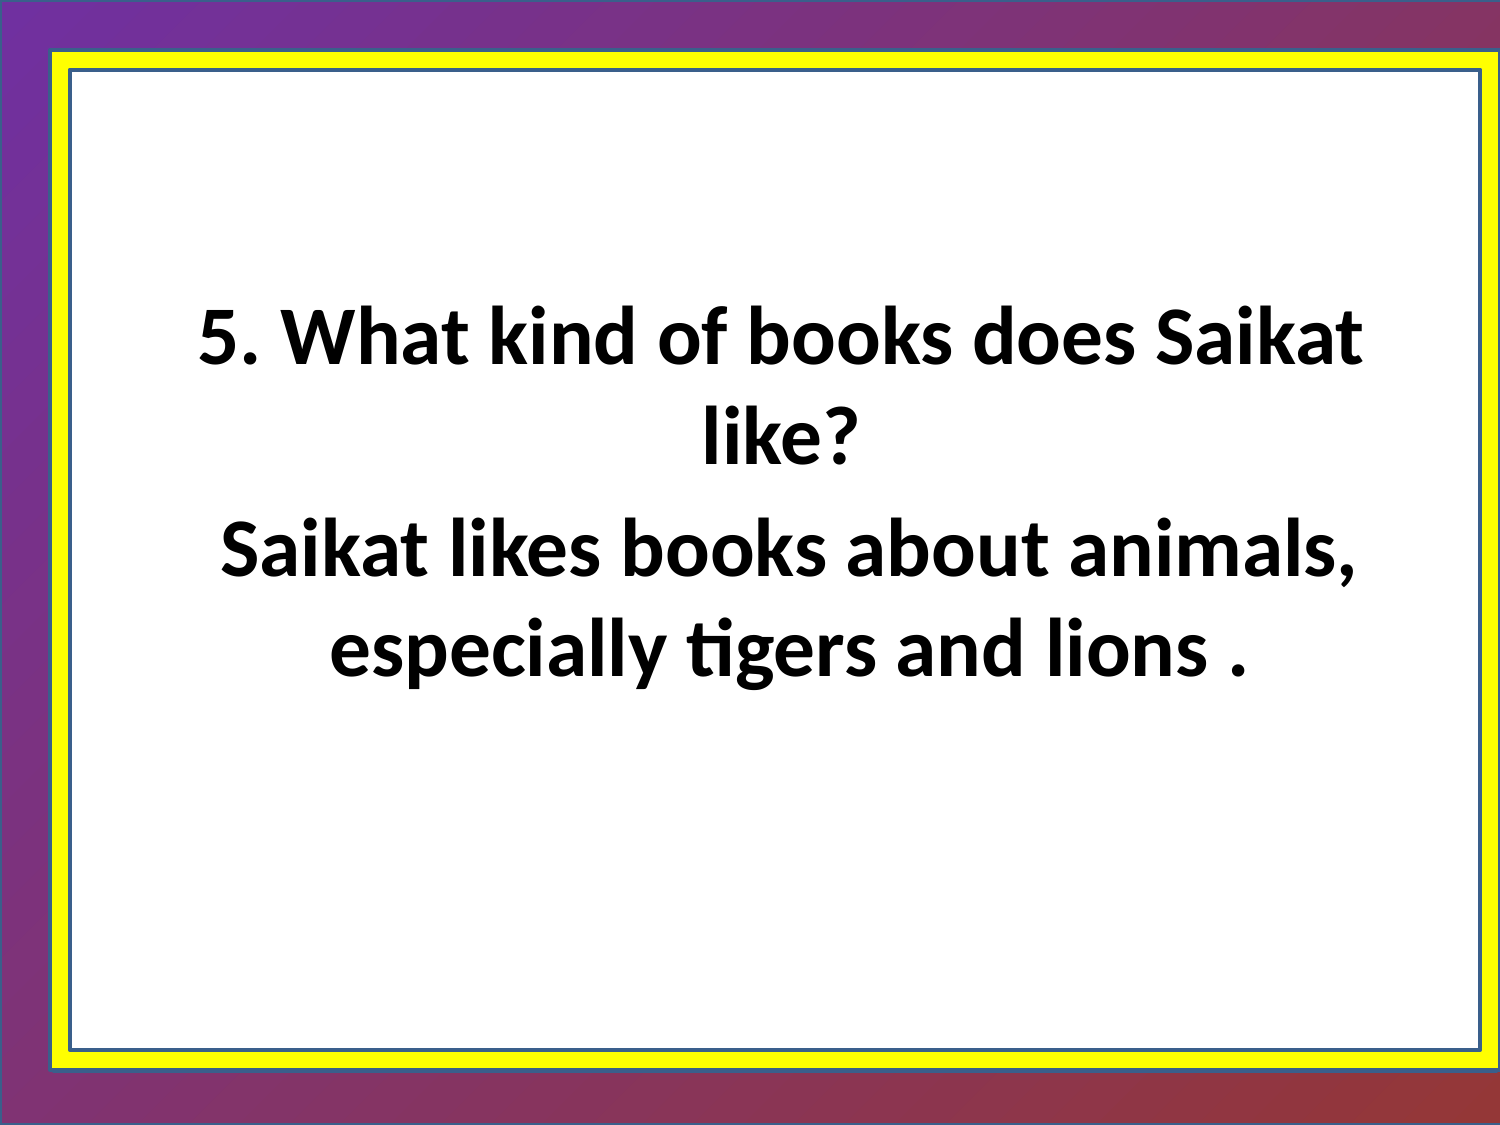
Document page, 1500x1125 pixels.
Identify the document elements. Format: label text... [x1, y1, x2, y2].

text_box 5. What kind of books does Saikat like? [135, 298, 1427, 435]
text_box Saikat likes books about animals, especially tigers and lions . [103, 435, 1477, 752]
text_box [0, 0, 1500, 1125]
text_box [48, 48, 1500, 1072]
